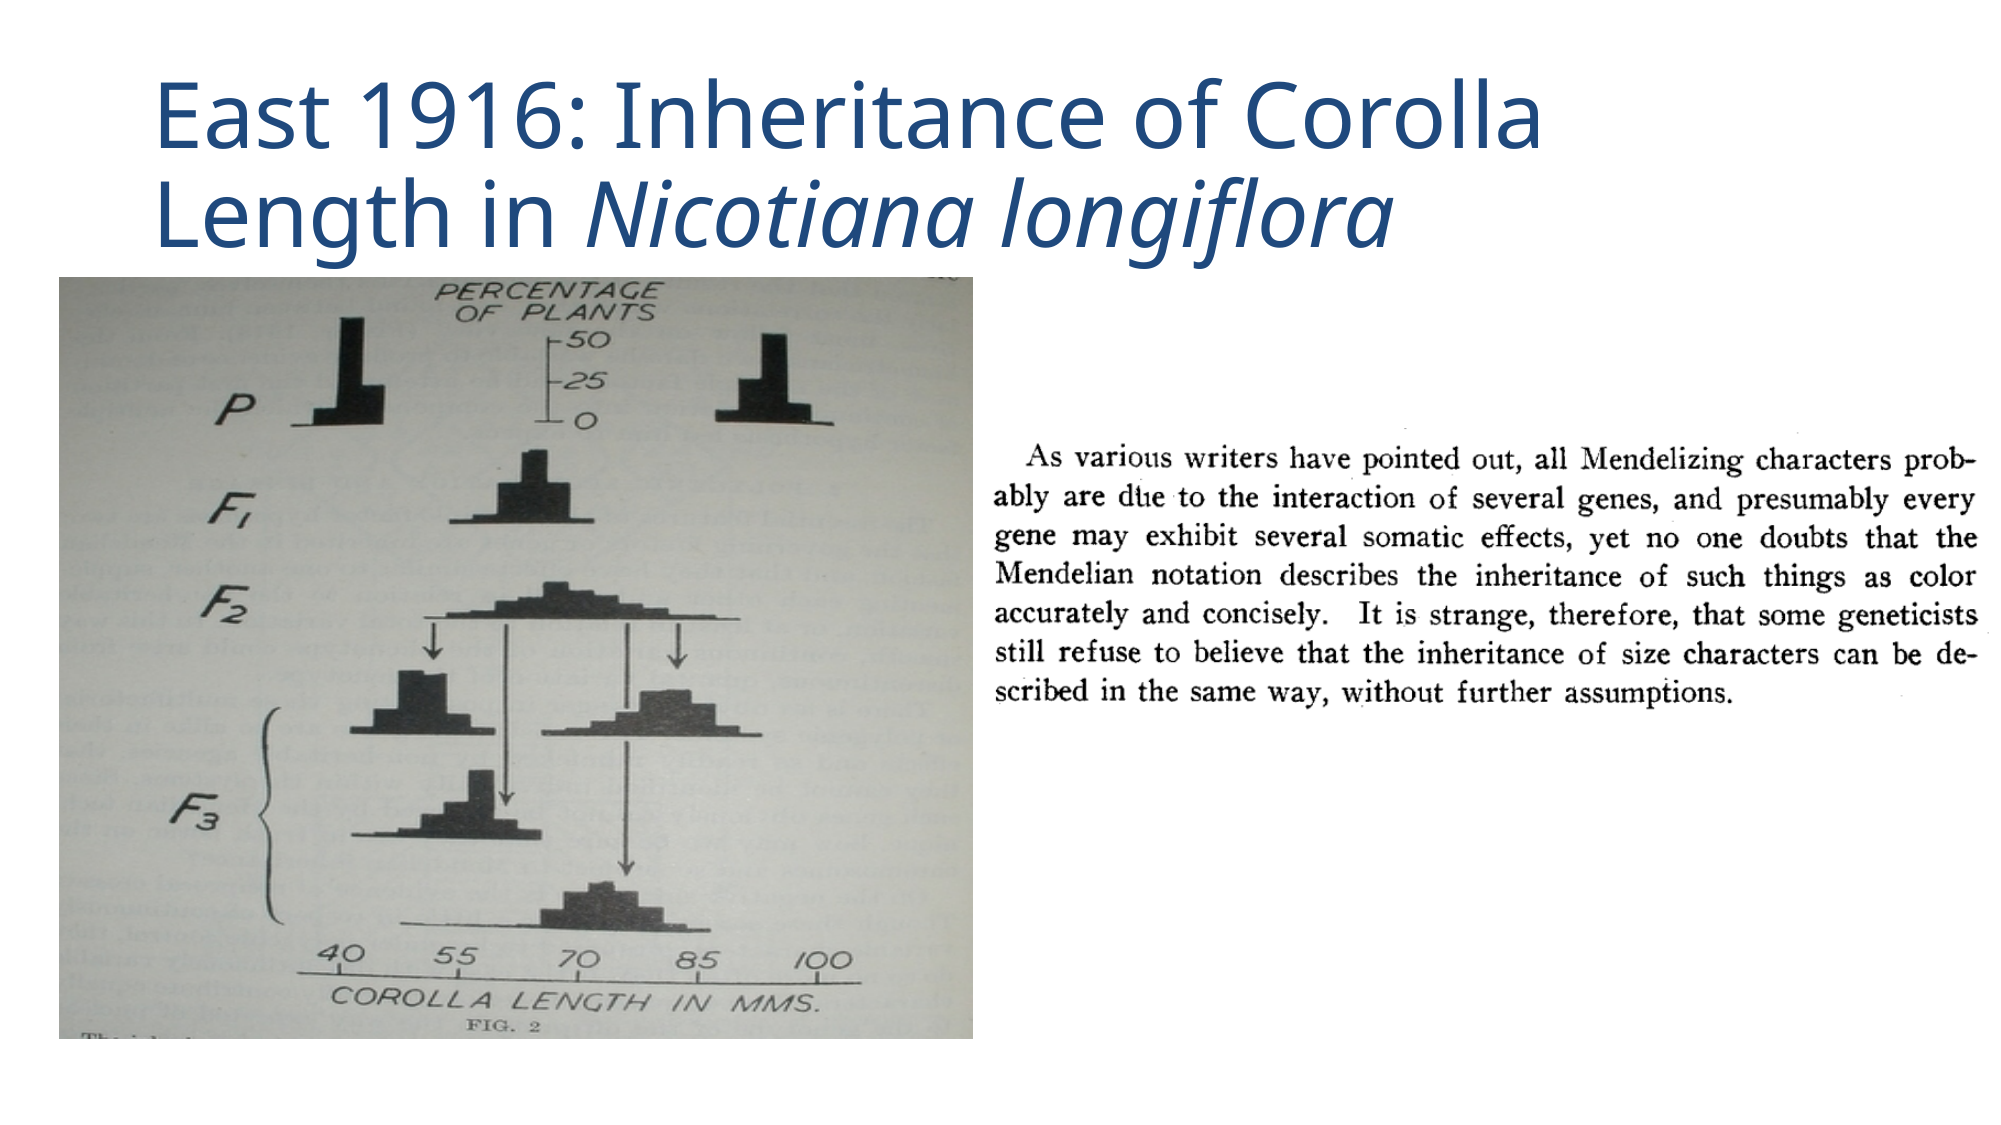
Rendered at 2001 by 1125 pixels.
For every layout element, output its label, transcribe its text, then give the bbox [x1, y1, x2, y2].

picture [59, 277, 973, 1039]
title East 1916: Inheritance of Corolla Length in Nicotiana longiflora [137, 59, 1863, 278]
picture [987, 428, 1990, 713]
